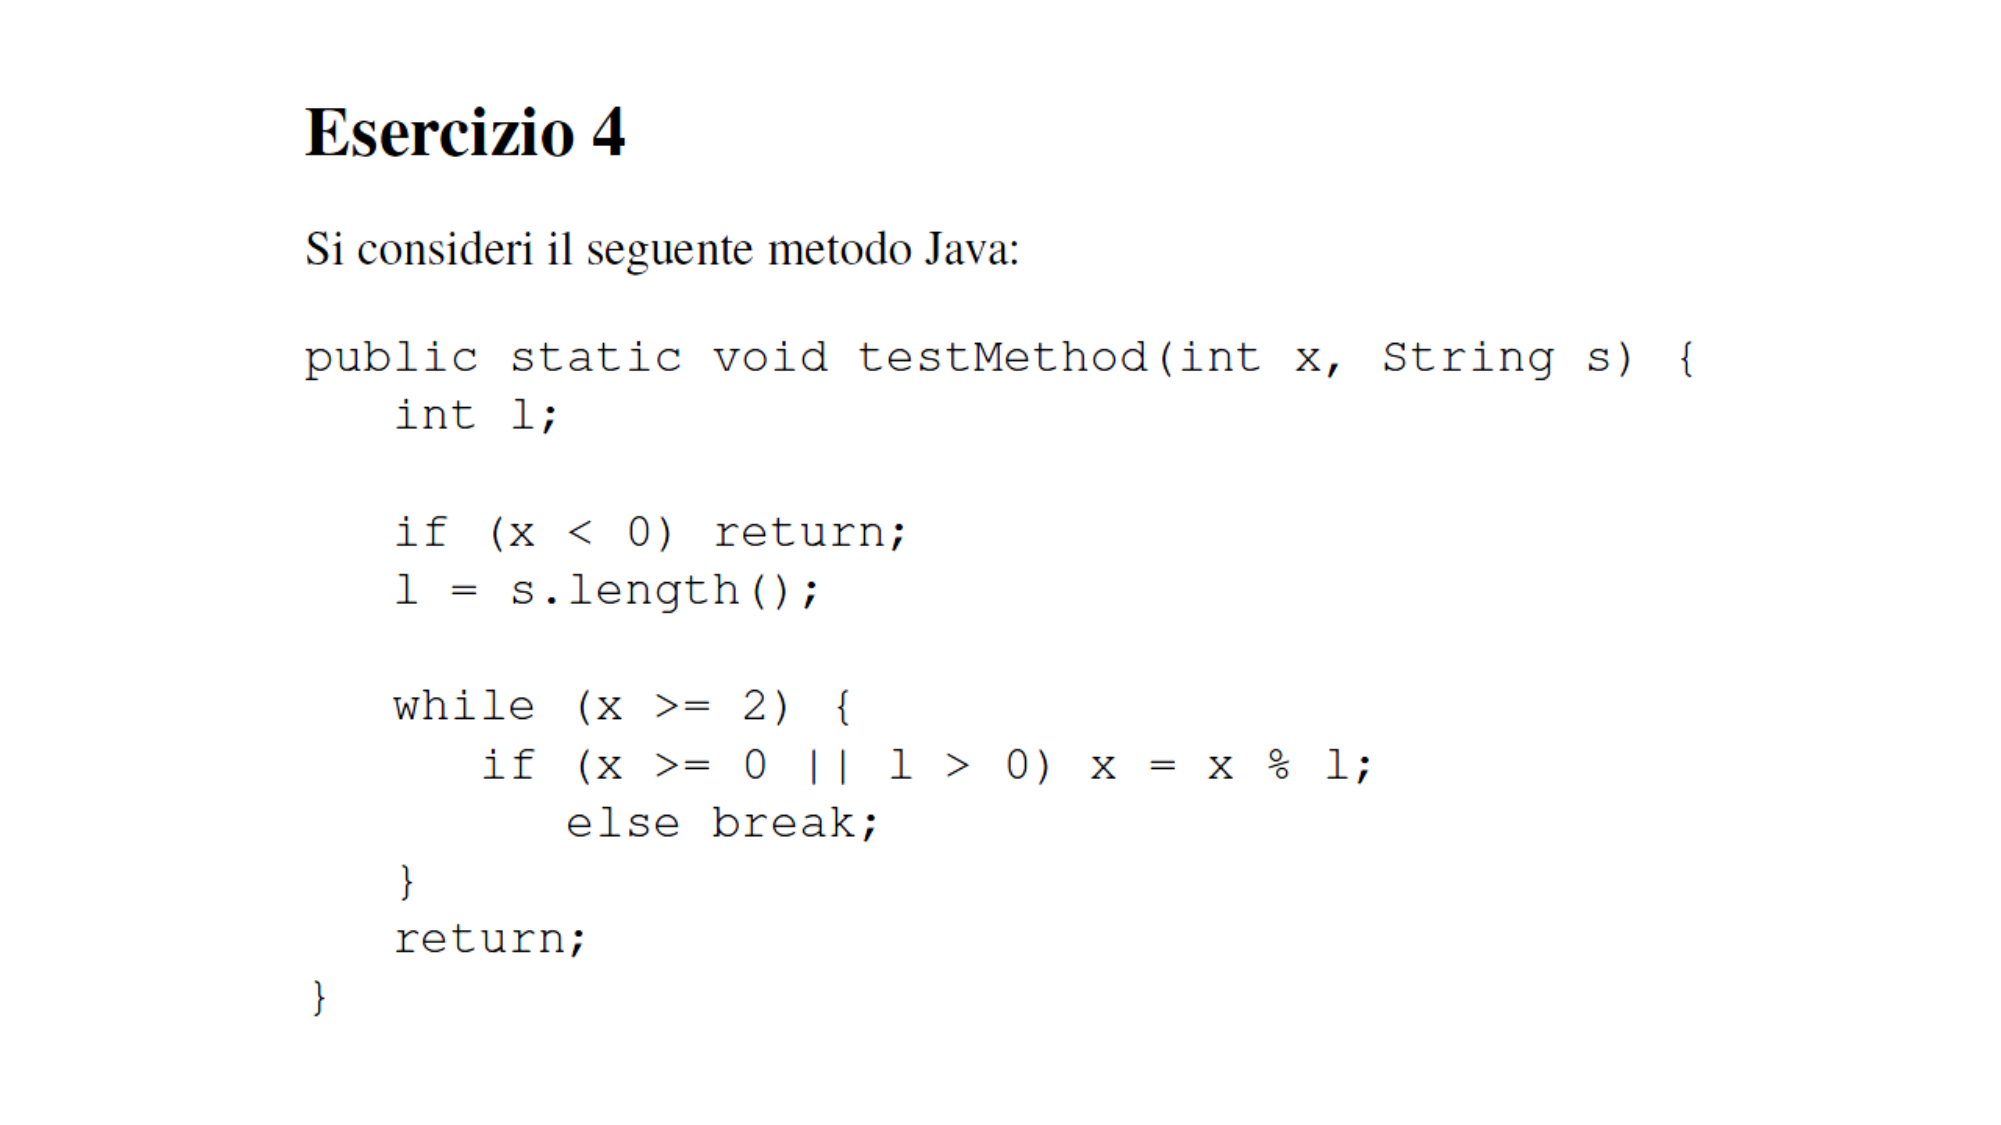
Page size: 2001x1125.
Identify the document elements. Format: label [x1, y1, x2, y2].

picture [281, 95, 1719, 1029]
